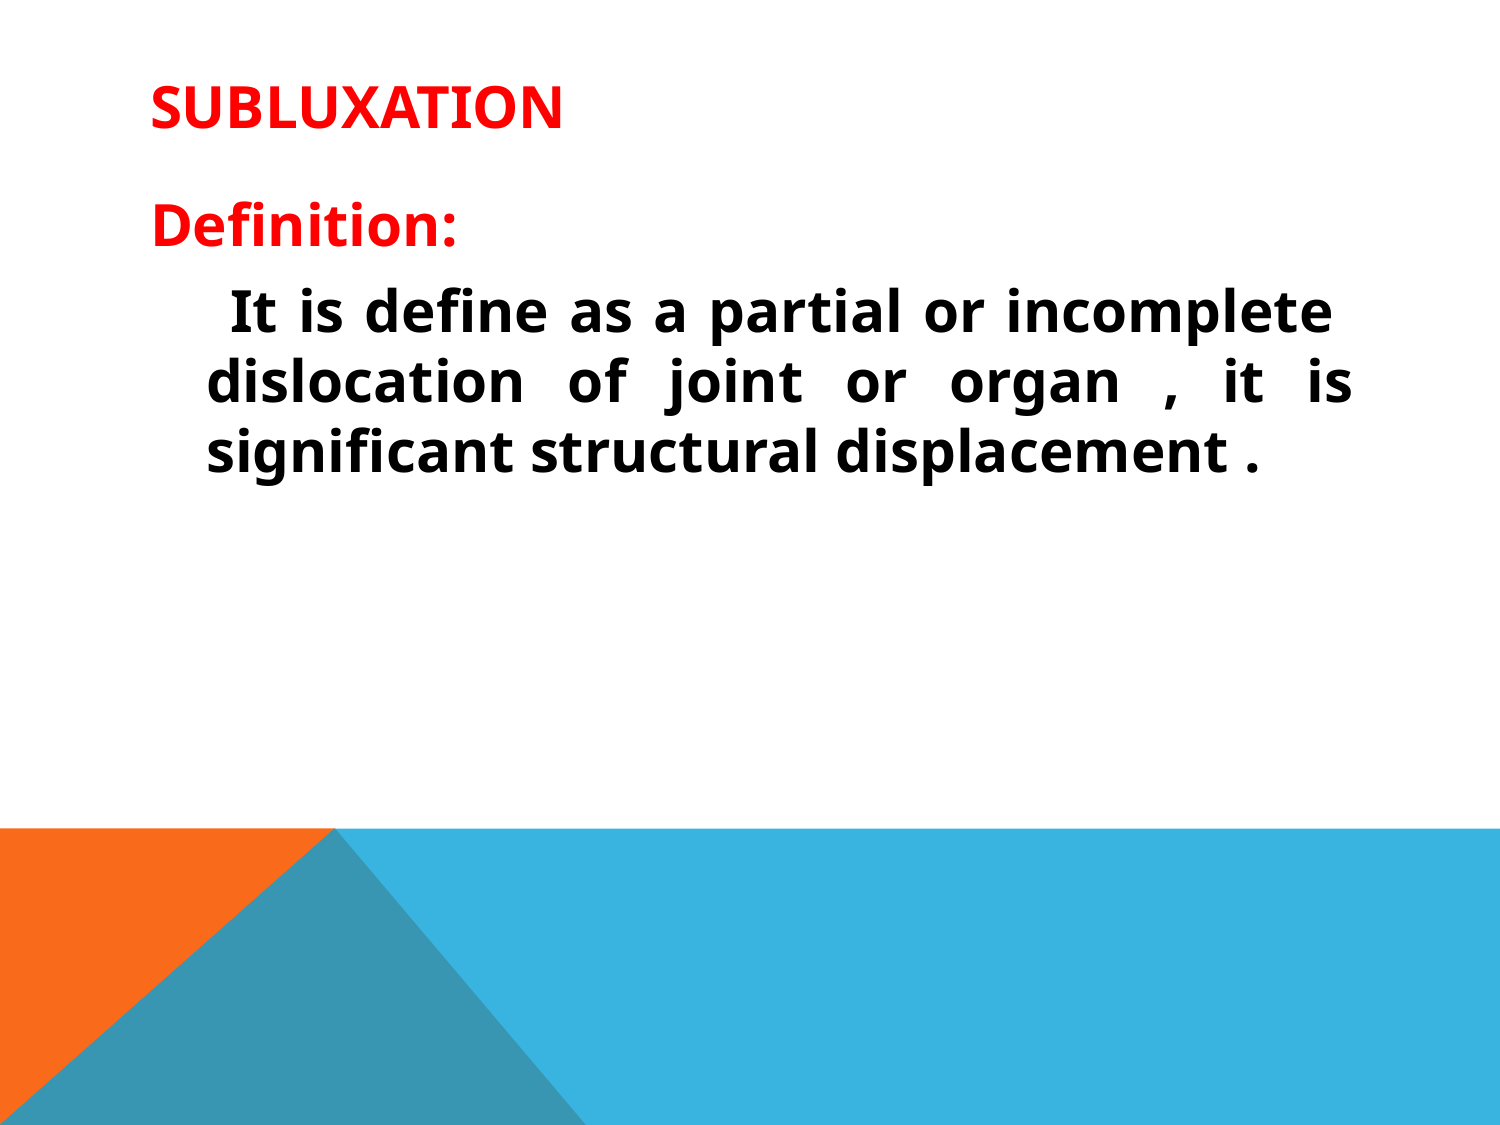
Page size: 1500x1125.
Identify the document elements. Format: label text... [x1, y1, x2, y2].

title subluxation [135, 60, 1369, 150]
list Definition: It is define as a partial or incomplete dislocation of joint or organ , it is significant structural displacement . [135, 180, 1369, 768]
